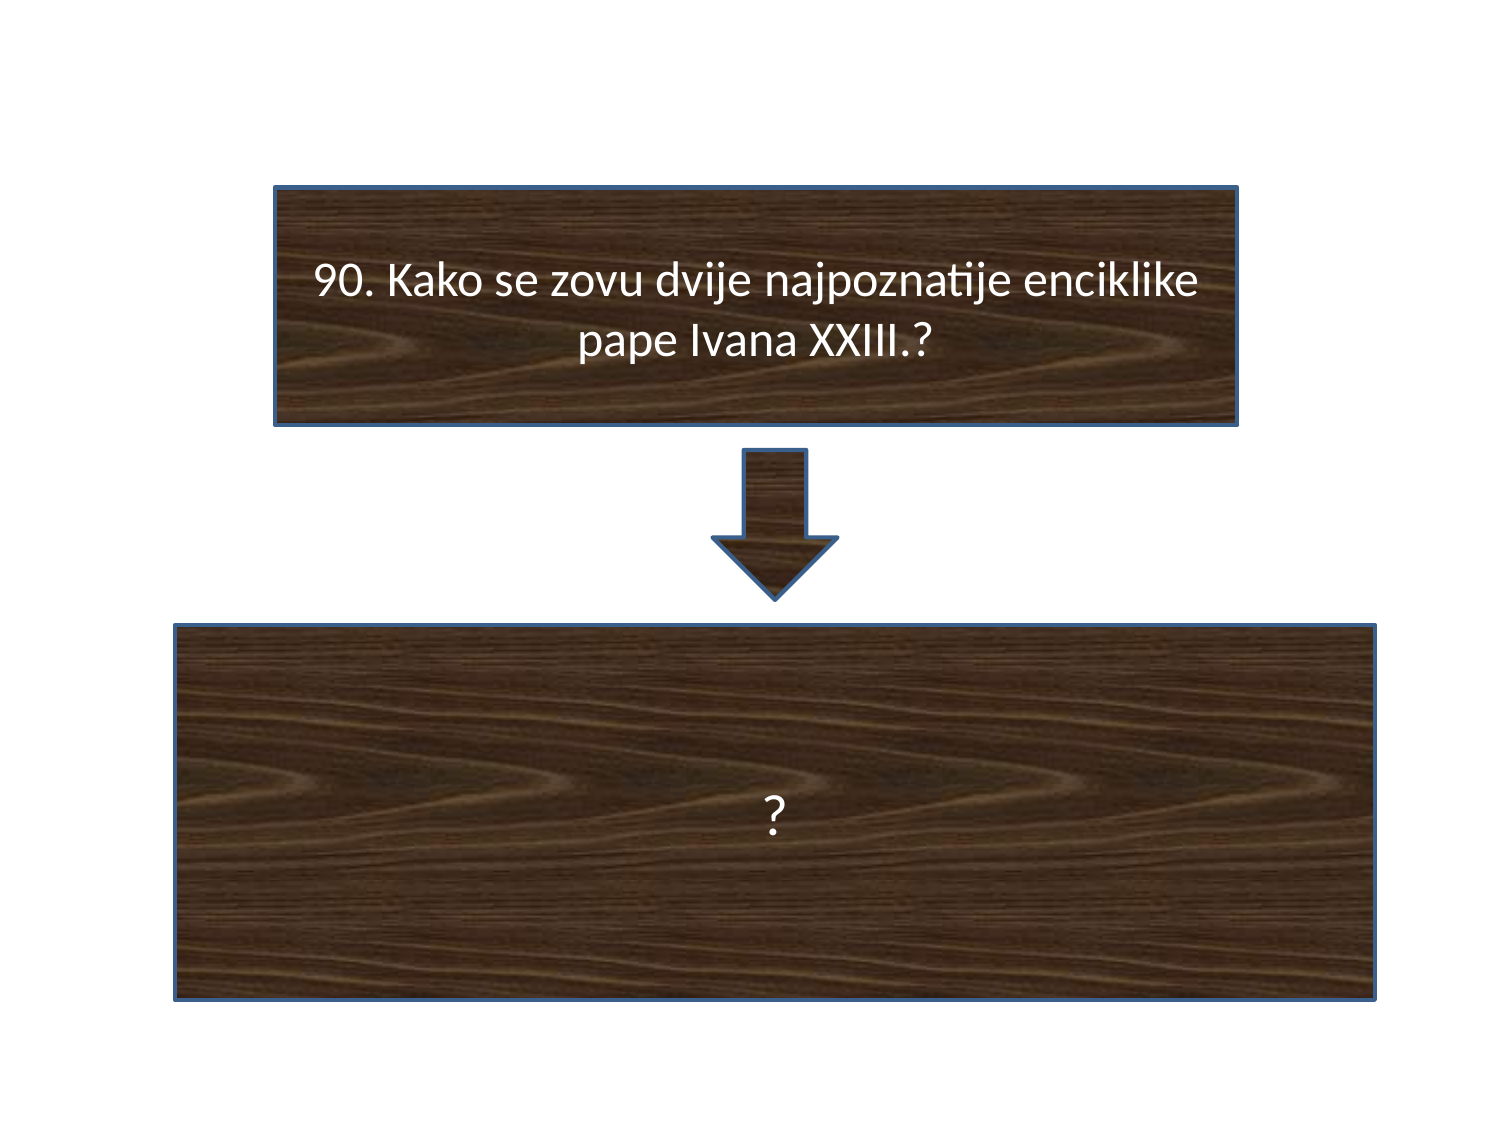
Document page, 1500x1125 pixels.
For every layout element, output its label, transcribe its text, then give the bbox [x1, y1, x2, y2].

text_box [710, 447, 840, 603]
text_box ? [173, 623, 1377, 1002]
text_box 90. Kako se zovu dvije najpoznatije enciklike pape Ivana XXIII.? [273, 185, 1239, 427]
